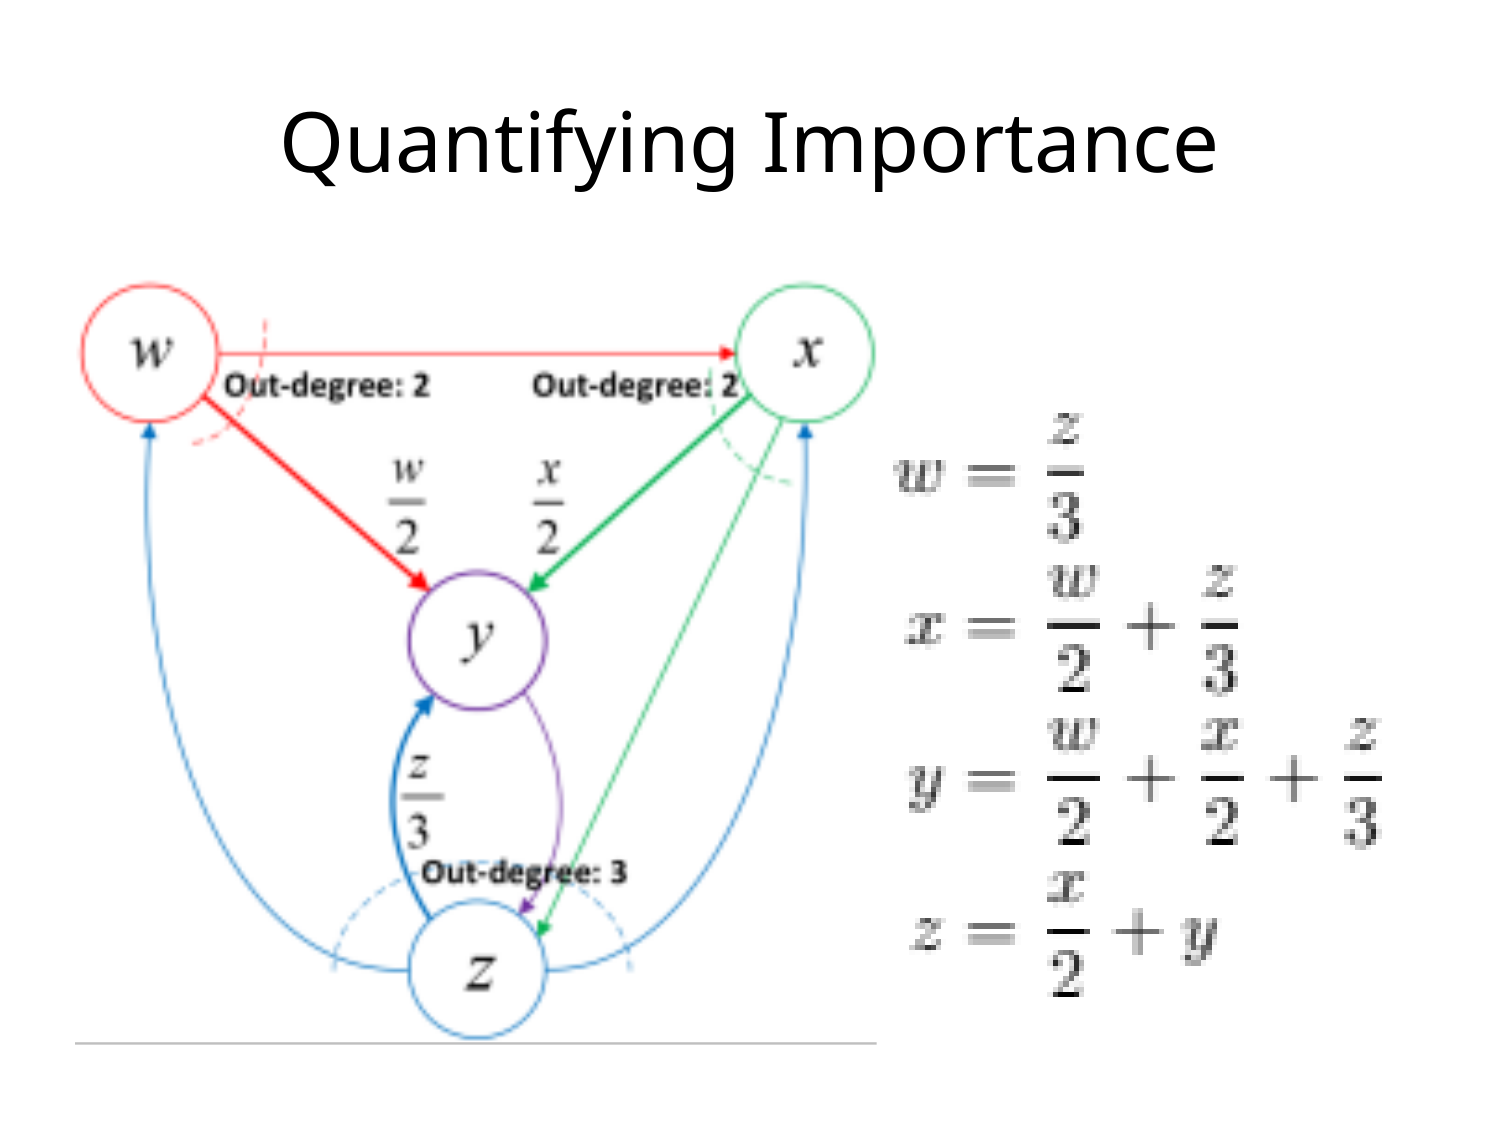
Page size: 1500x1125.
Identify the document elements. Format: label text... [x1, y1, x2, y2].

title Quantifying Importance [75, 45, 1425, 233]
picture [74, 275, 877, 1049]
picture [878, 387, 1388, 1014]
